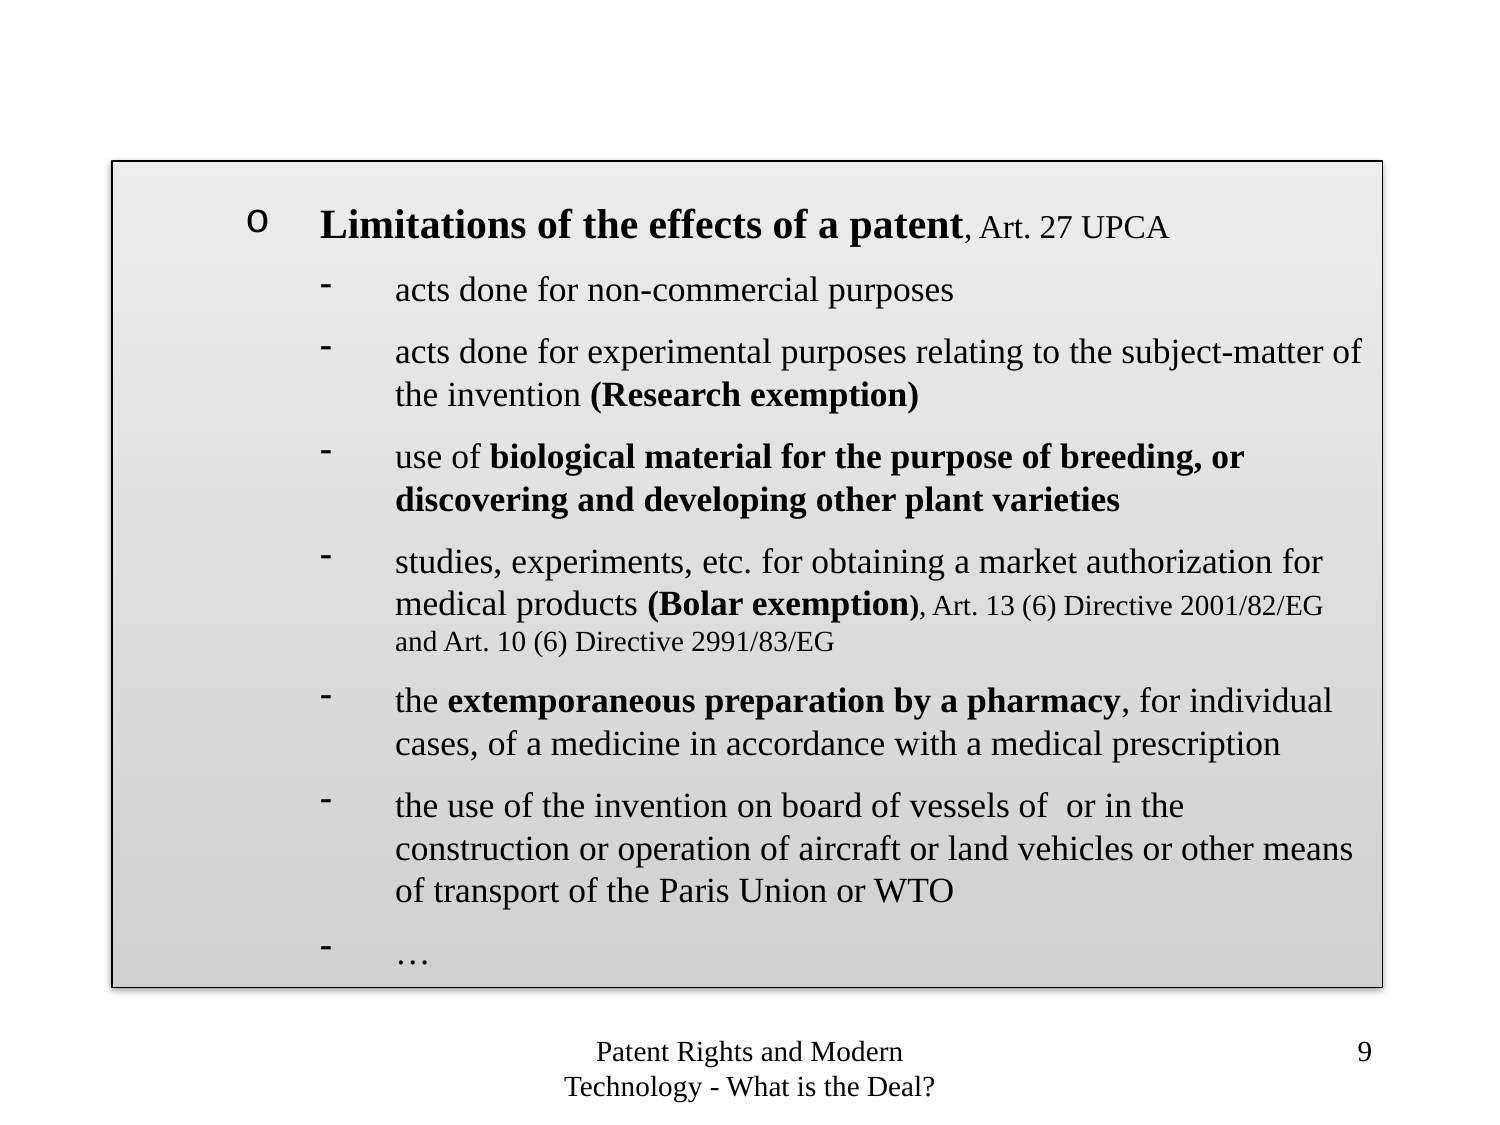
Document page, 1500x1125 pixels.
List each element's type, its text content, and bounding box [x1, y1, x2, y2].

slide_number 9 [1074, 1024, 1388, 1101]
list Limitations of the effects of a patent, Art. 27 UPCA acts done for non-commercial purposes acts done for experimental purposes relating to the subject-matter of the invention (Research exemption) use of biological material for the purpose of breeding, or discovering and developing other plant varieties studies, experiments, etc. for obtaining a market authorization for medical products (Bolar exemption), Art. 13 (6) Directive 2001/82/EG and Art. 10 (6) Directive 2991/83/EG the extemporaneous preparation by a pharmacy, for individual cases, of a medicine in accordance with a medical prescription the use of the invention on board of vessels of or in the construction or operation of aircraft or land vehicles or other means of transport of the Paris Union or WTO … [111, 160, 1383, 988]
footer Patent Rights and Modern Technology - What is the Deal? [512, 1024, 988, 1101]
